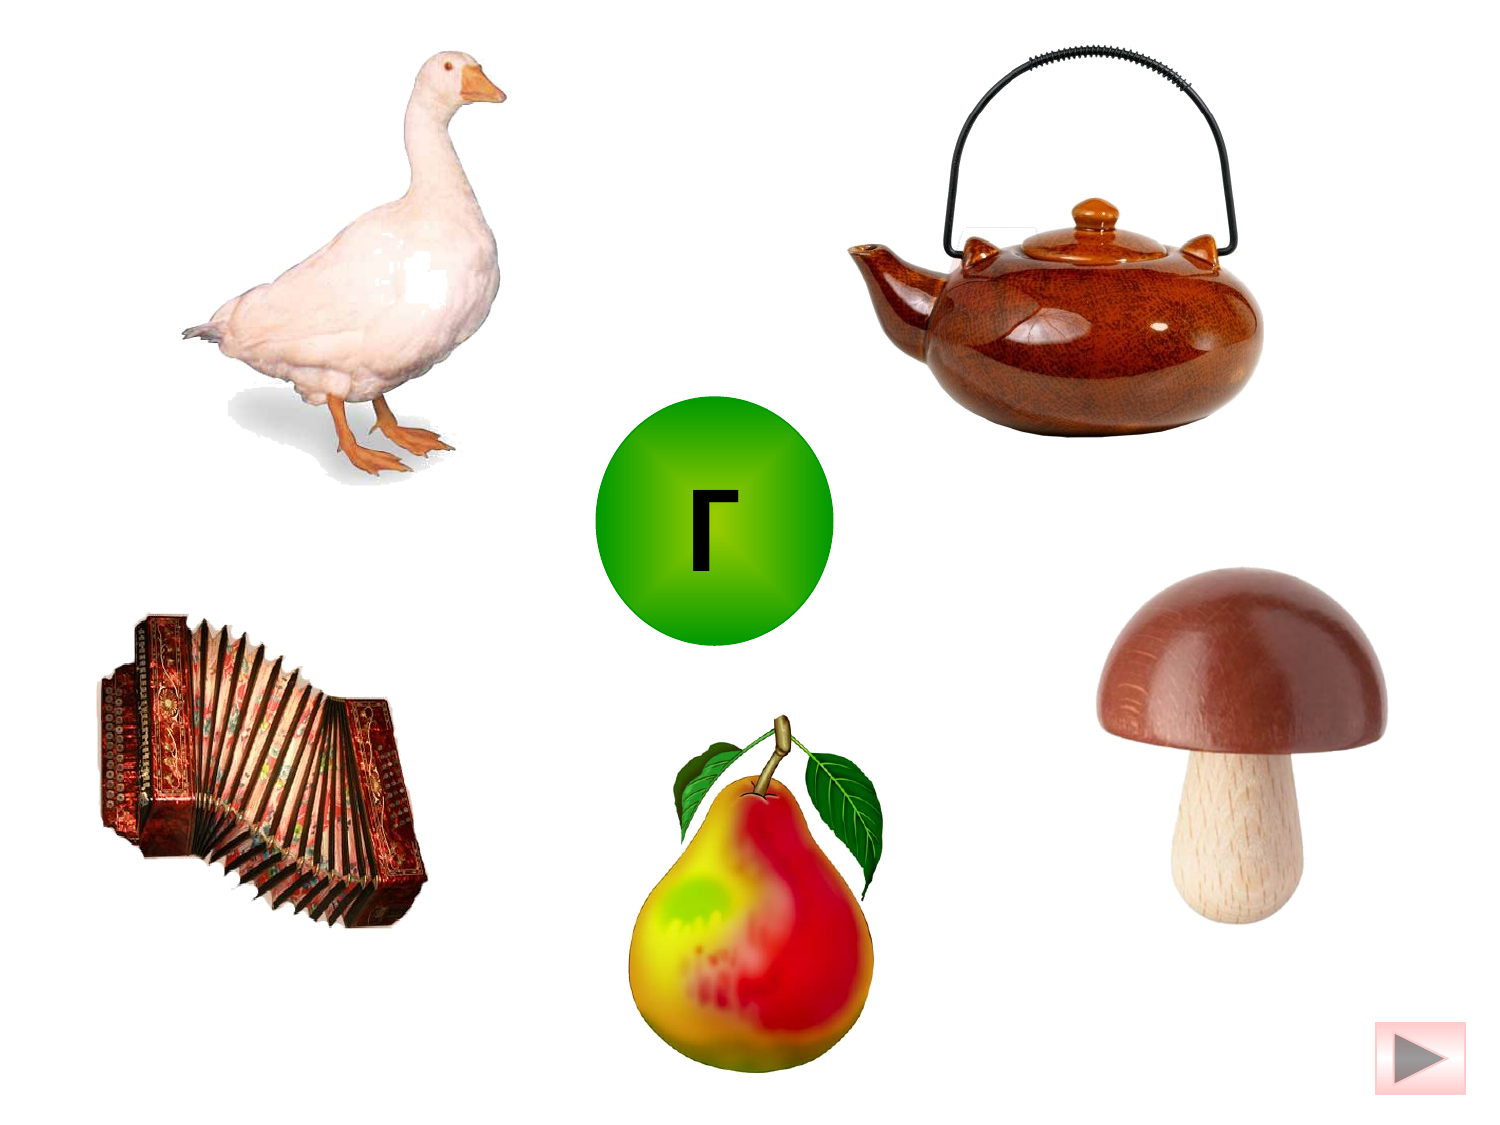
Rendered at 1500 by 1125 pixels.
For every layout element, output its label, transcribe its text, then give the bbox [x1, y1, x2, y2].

picture [844, 30, 1264, 450]
picture [170, 42, 521, 504]
text_box Г [596, 397, 833, 646]
picture [619, 703, 893, 1083]
picture [64, 573, 461, 969]
picture [1023, 527, 1465, 959]
text_box [1376, 1023, 1465, 1094]
